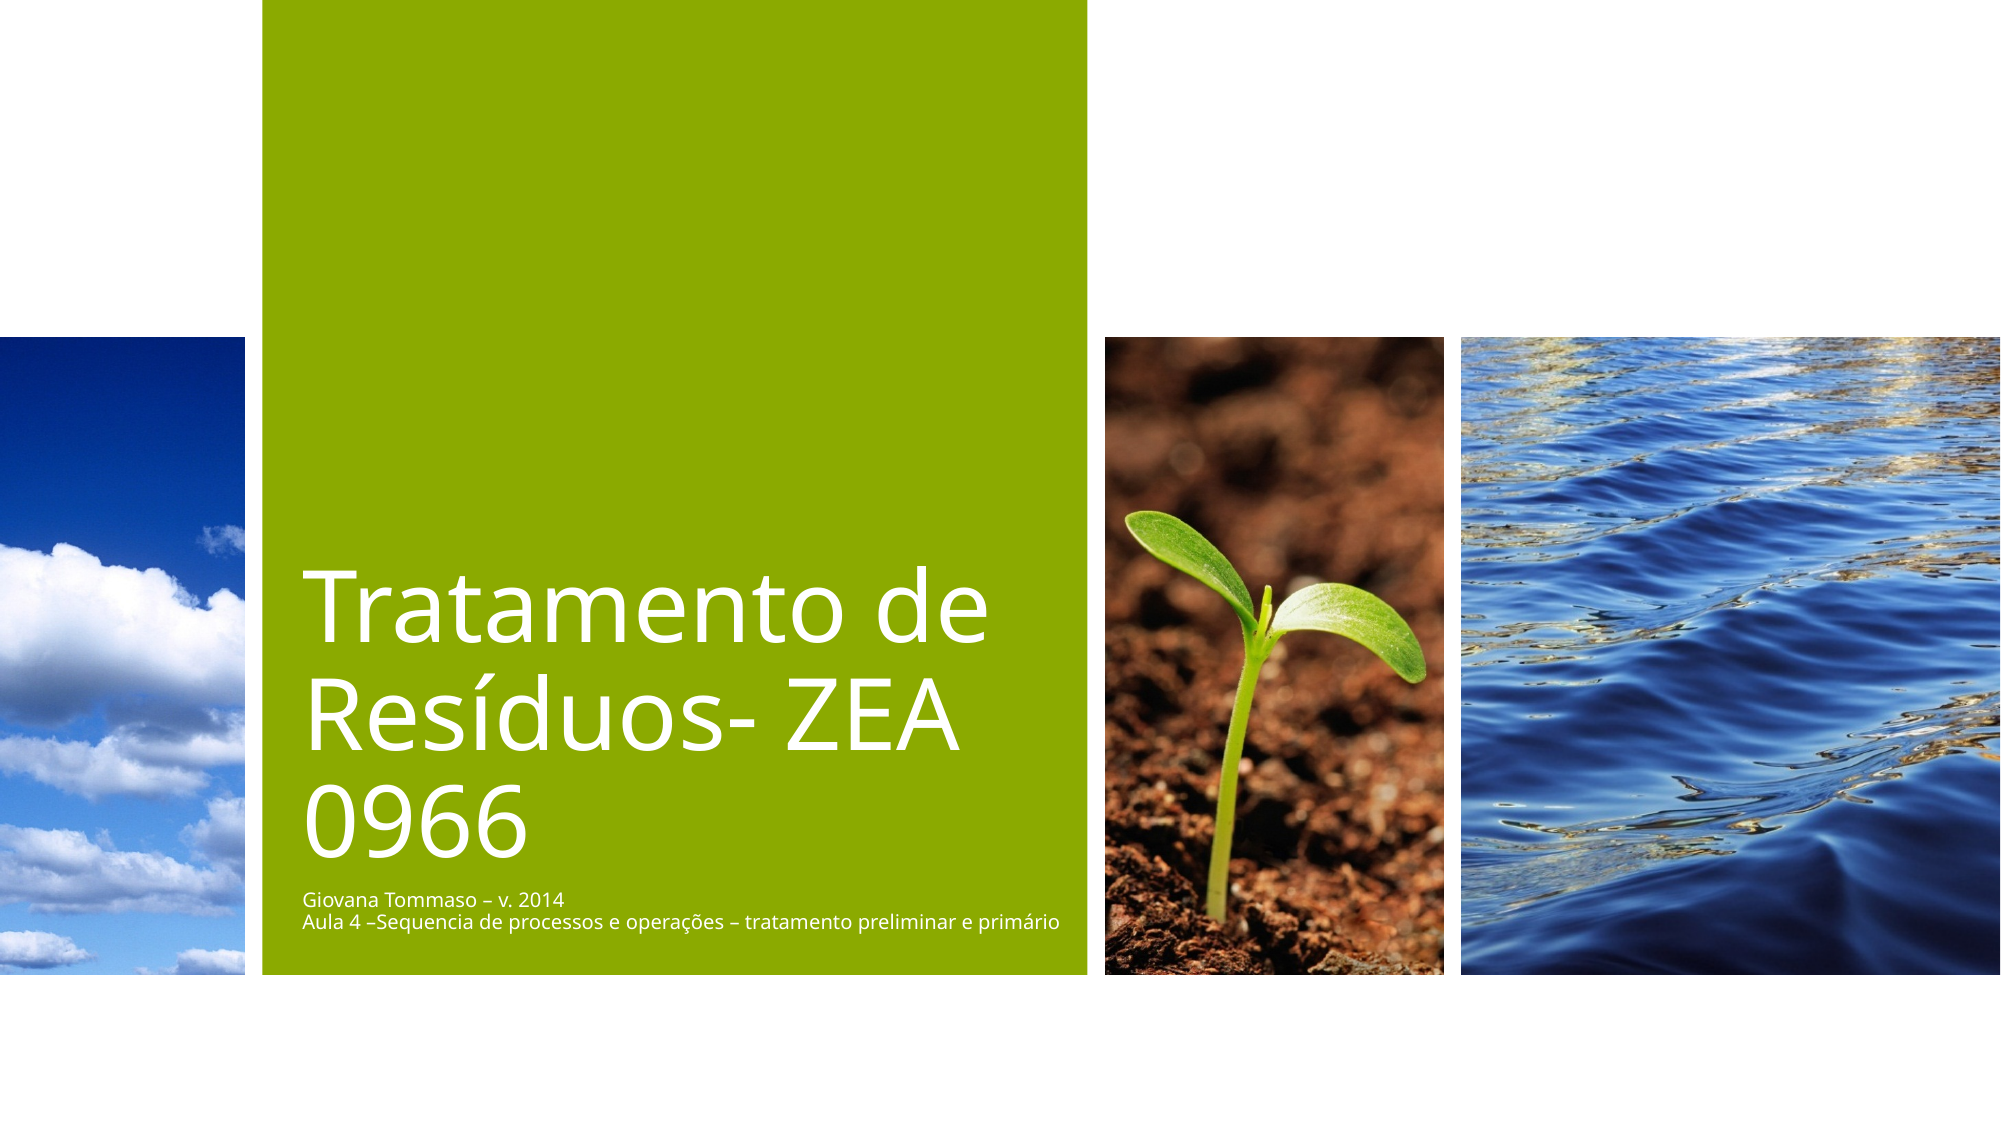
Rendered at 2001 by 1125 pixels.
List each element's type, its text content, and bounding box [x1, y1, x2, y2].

picture [1105, 337, 1444, 975]
subtitle Giovana Tommaso – v. 2014 Aula 4 –Sequencia de processos e operações – tratamento preliminar e primário [287, 882, 1083, 957]
title Tratamento de Resíduos- ZEA 0966 [287, 495, 1083, 882]
picture [1461, 337, 2001, 975]
picture [0, 337, 245, 975]
